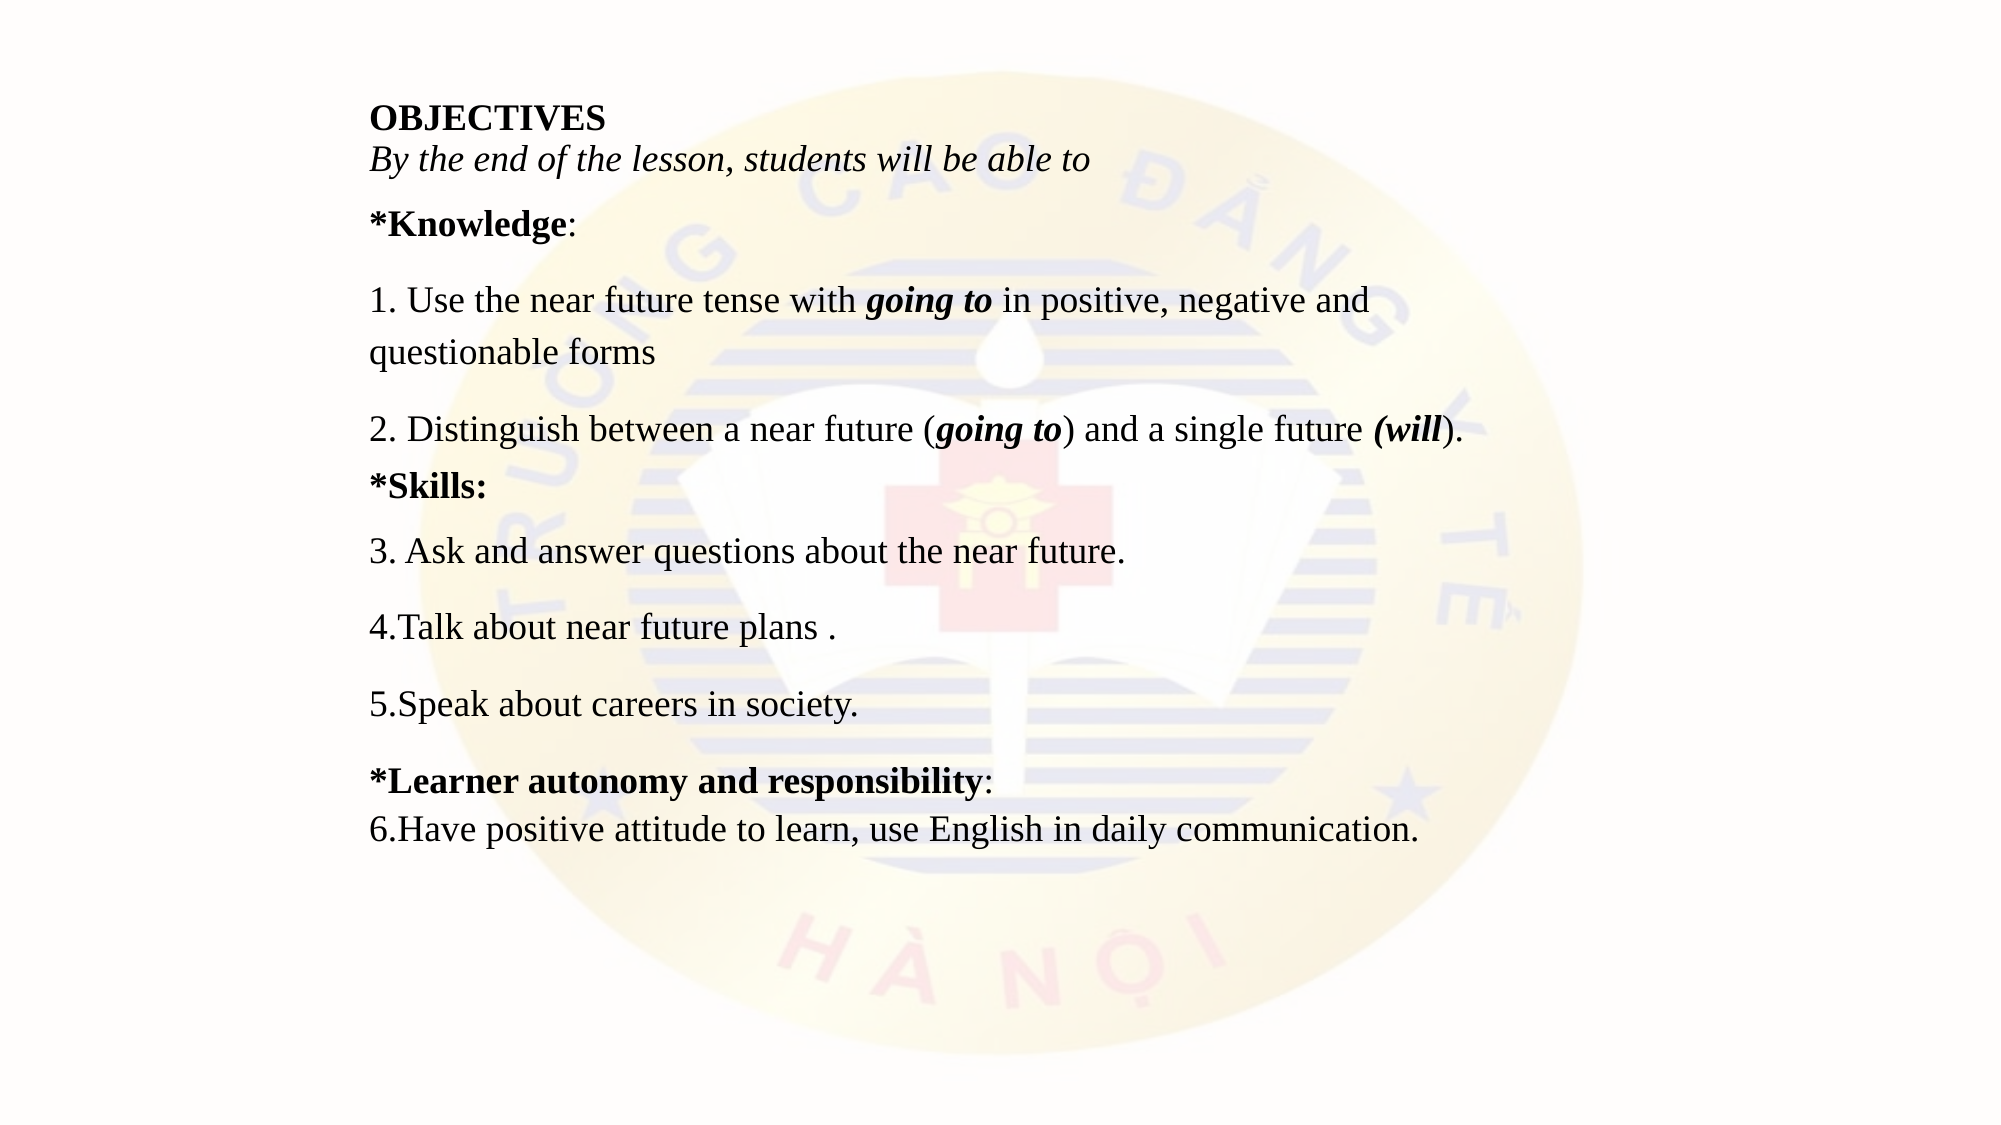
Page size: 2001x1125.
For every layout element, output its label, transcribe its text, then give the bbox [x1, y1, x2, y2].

text_box OBJECTIVES By the end of the lesson, students will be able to *Knowledge: 1. Use the near future tense with going to in positive, negative and questionable forms 2. Distinguish between a near future (going to) and a single future (will). *Skills: 3. Ask and answer questions about the near future. 4.Talk about near future plans . 5.Speak about careers in society. *Learner autonomy and responsibility: 6.Have positive attitude to learn, use English in daily communication. [354, 94, 1531, 924]
